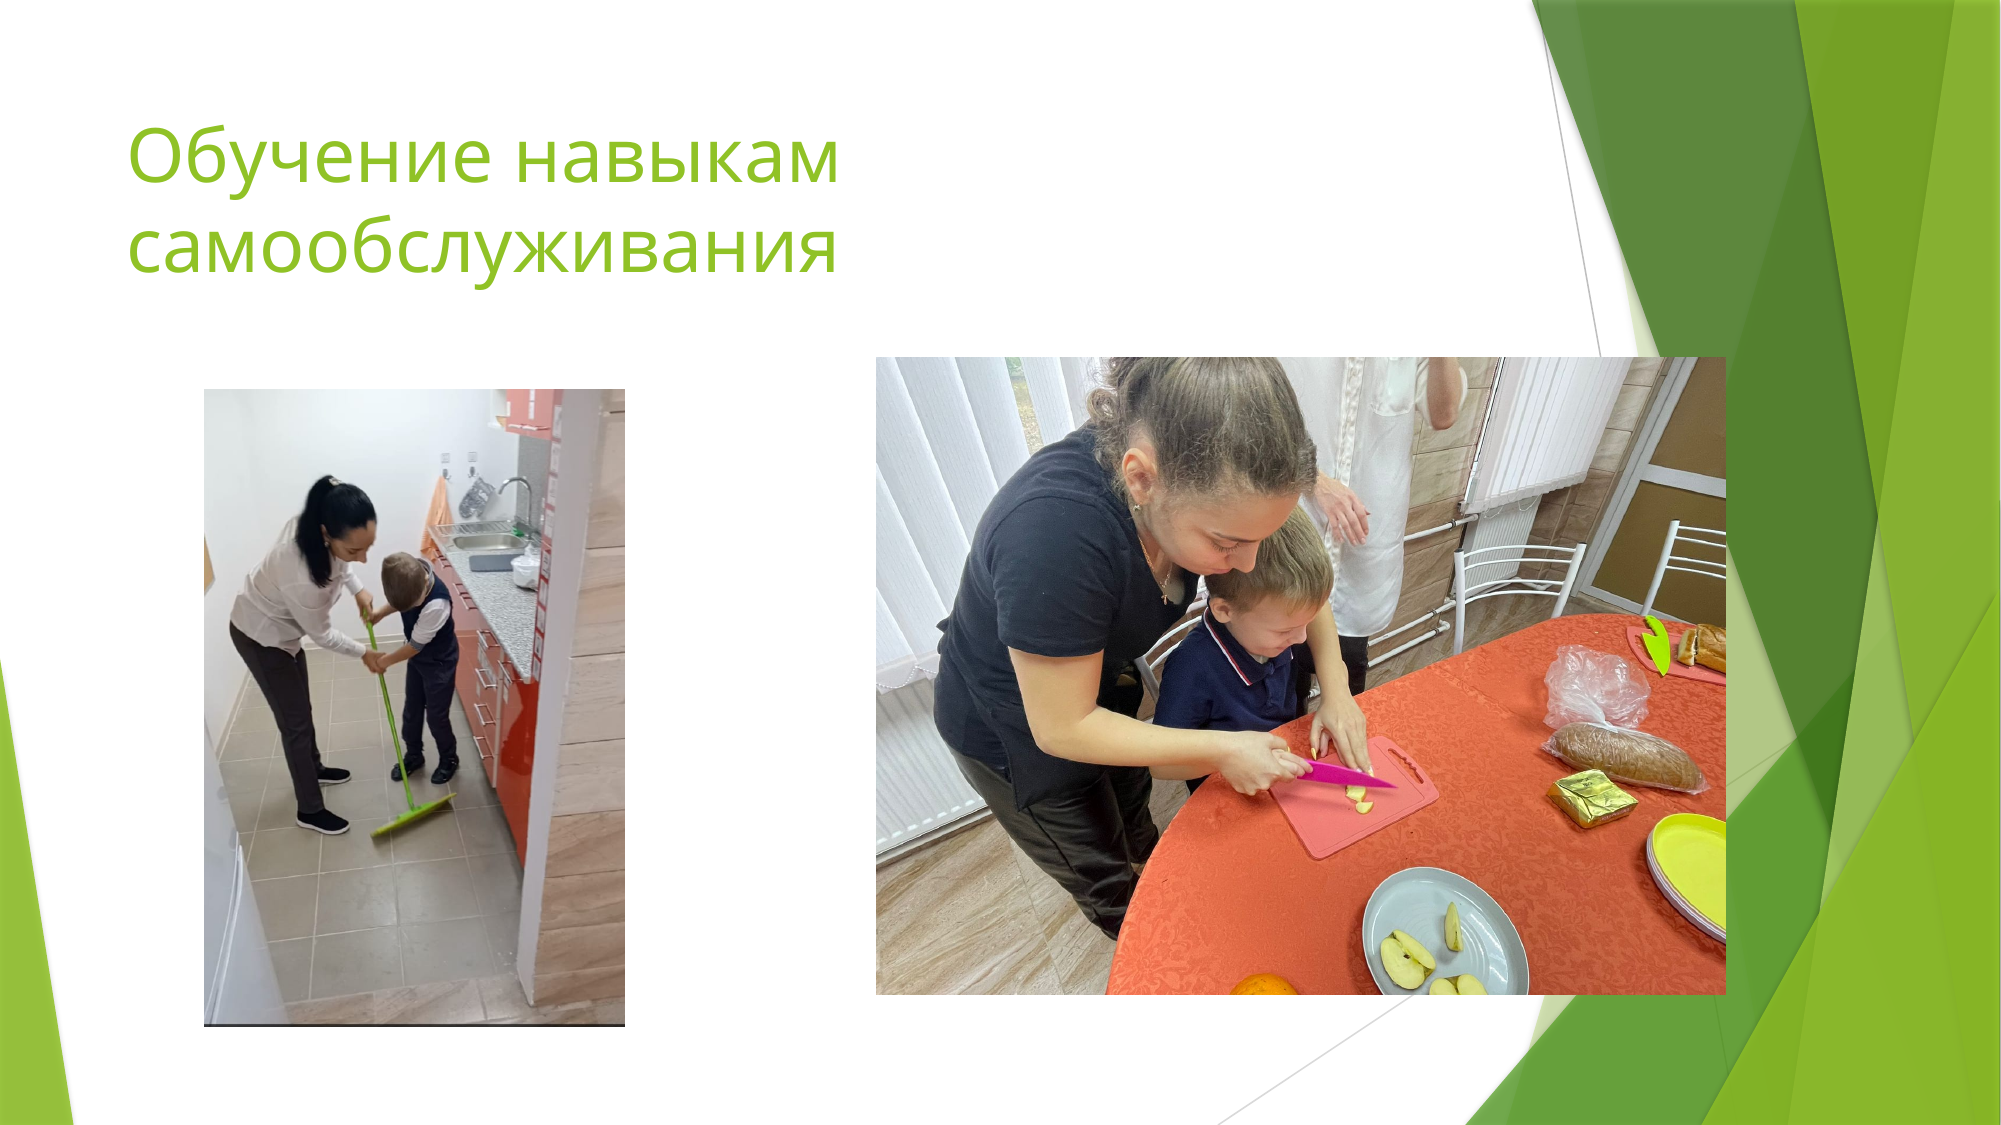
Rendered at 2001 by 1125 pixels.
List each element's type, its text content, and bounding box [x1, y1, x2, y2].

title Обучение навыкам самообслуживания [111, 99, 1522, 317]
picture [876, 357, 1727, 995]
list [203, 388, 626, 1027]
